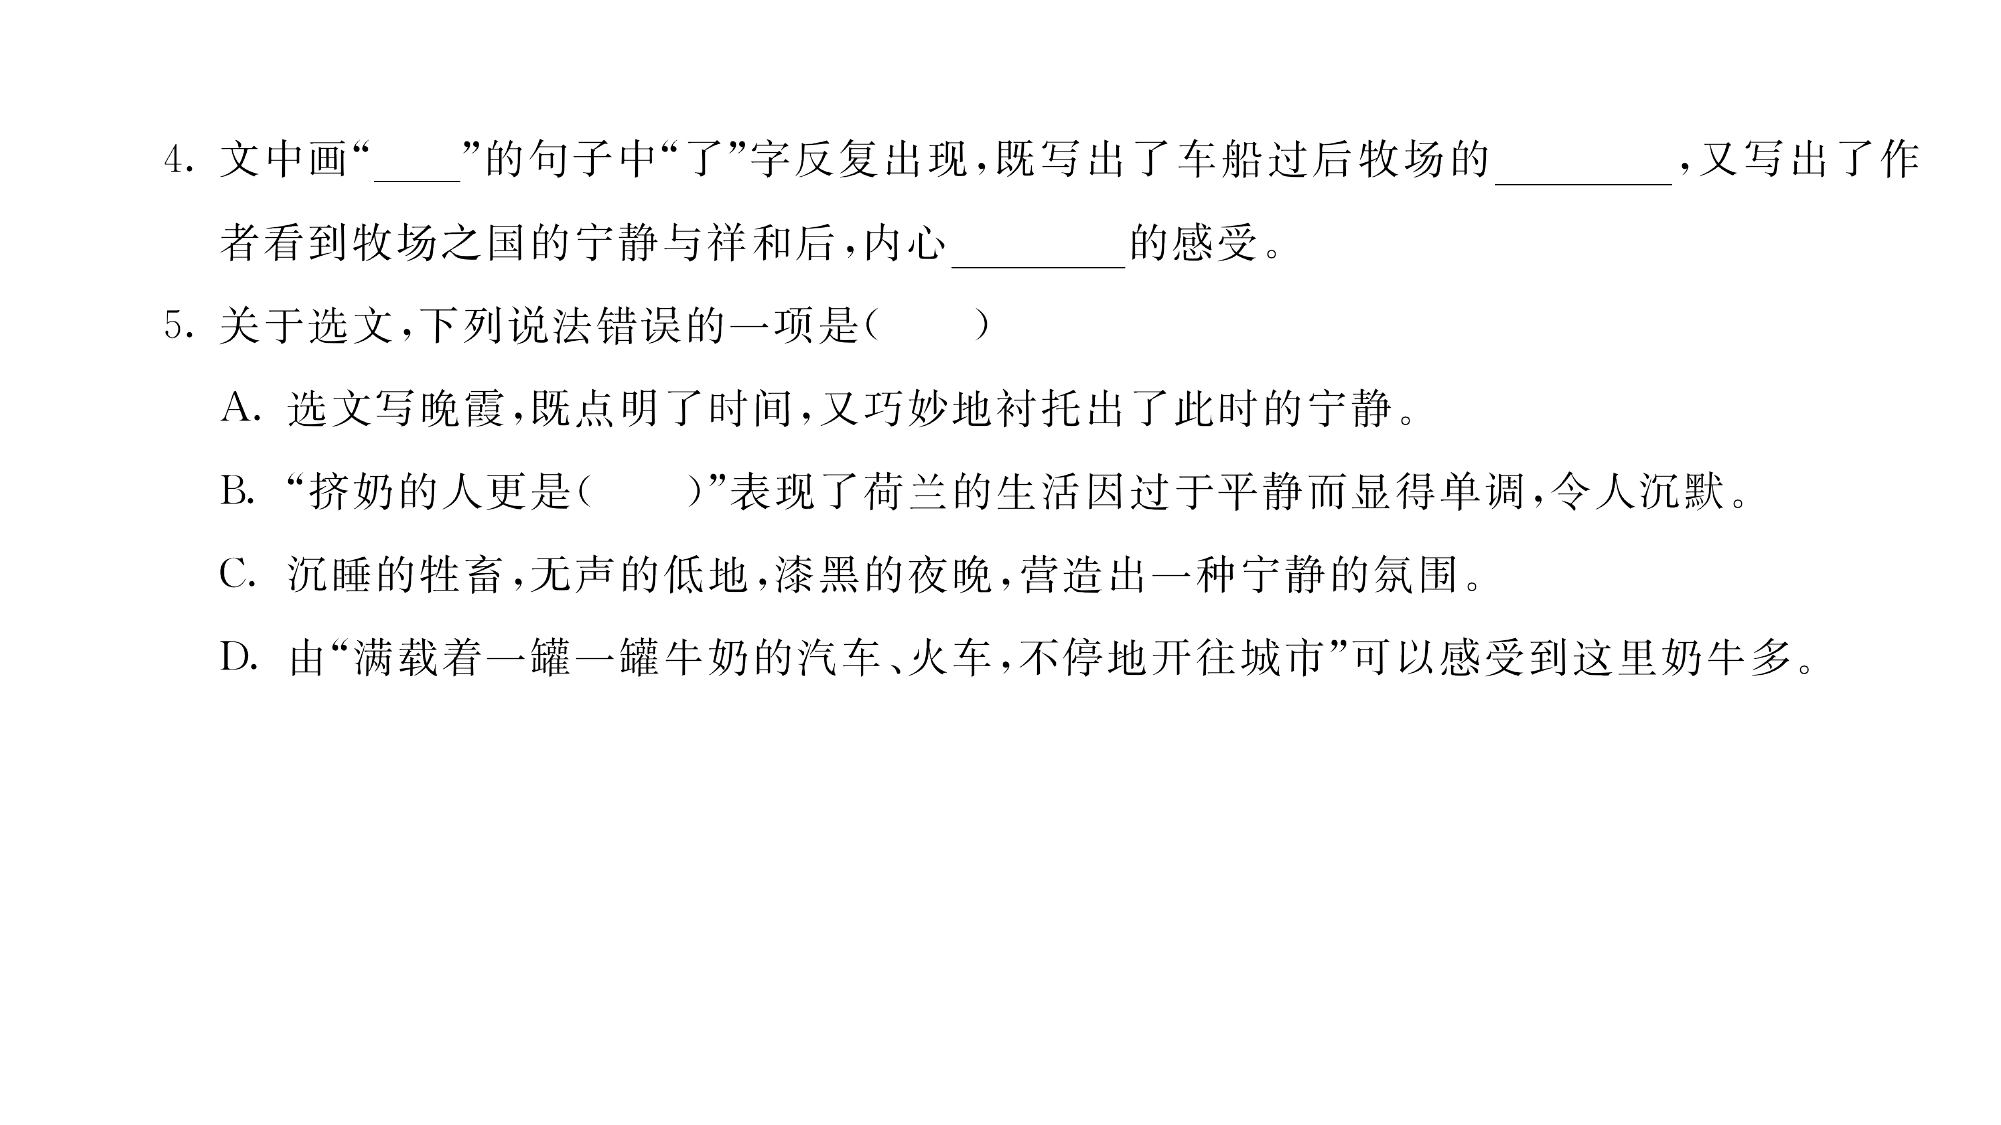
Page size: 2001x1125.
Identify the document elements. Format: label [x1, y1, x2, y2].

picture [161, 118, 2000, 699]
